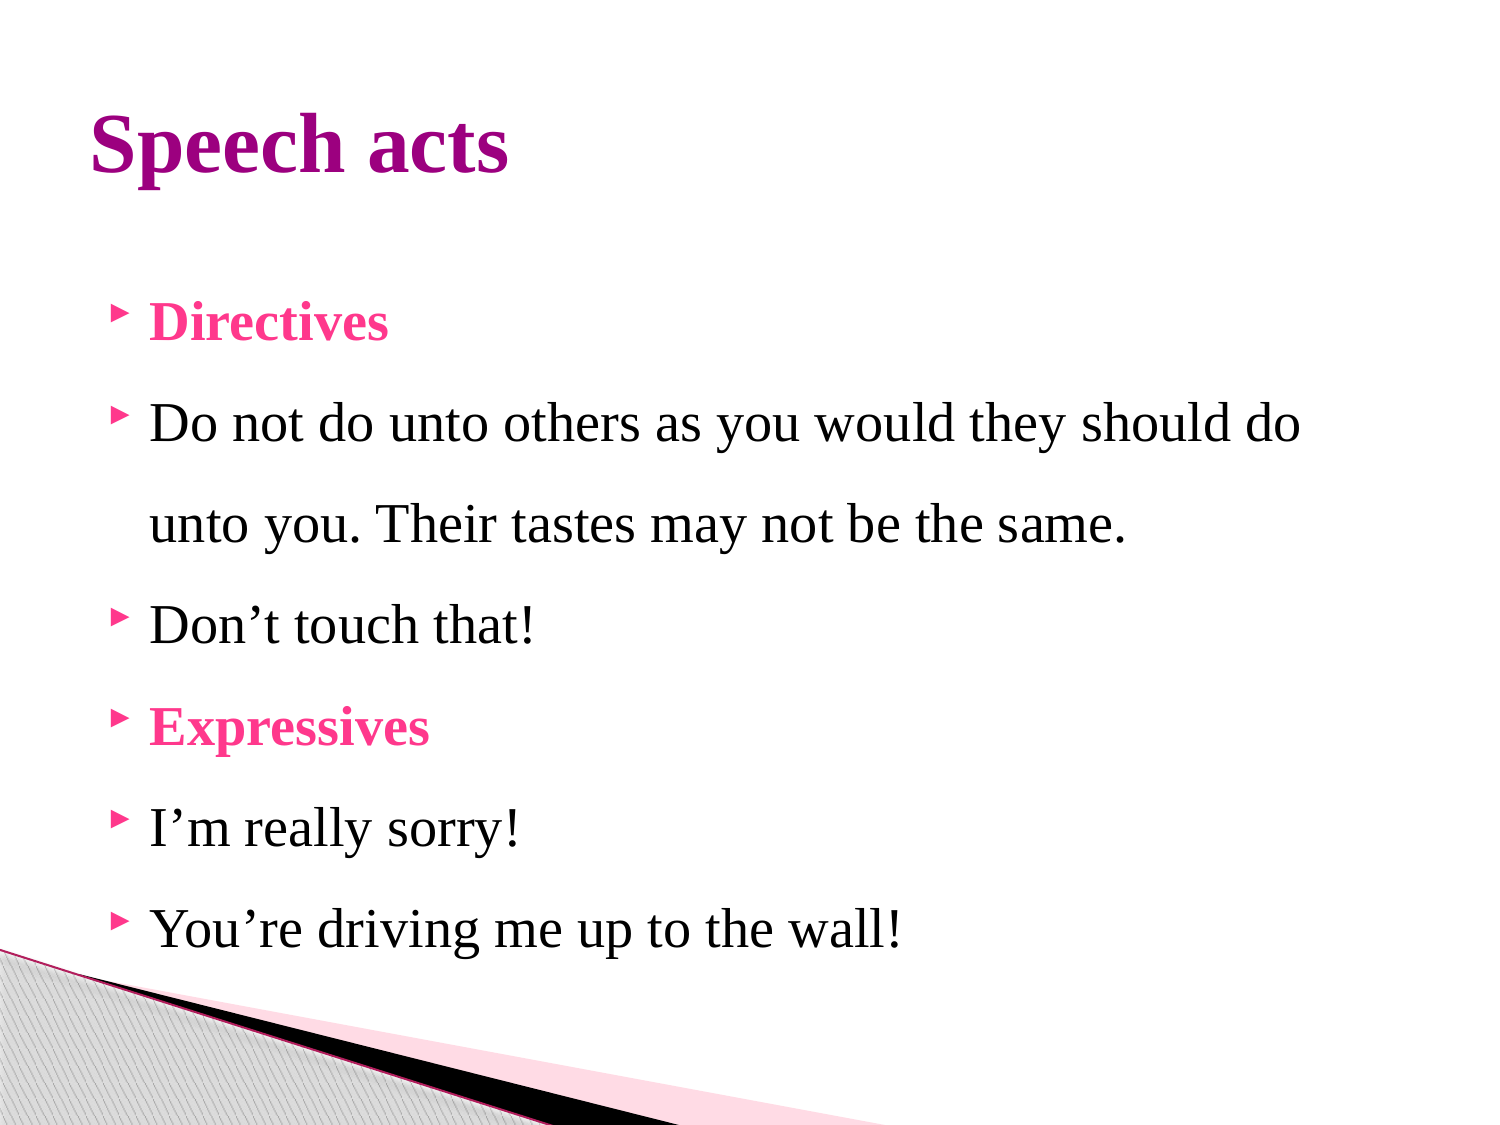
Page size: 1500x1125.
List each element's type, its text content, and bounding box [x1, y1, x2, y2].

list Directives Do not do unto others as you would they should do unto you. Their tastes may not be the same. Don’t touch that! Expressives I’m really sorry! You’re driving me up to the wall! [75, 243, 1425, 986]
title Speech acts [75, 45, 1425, 233]
